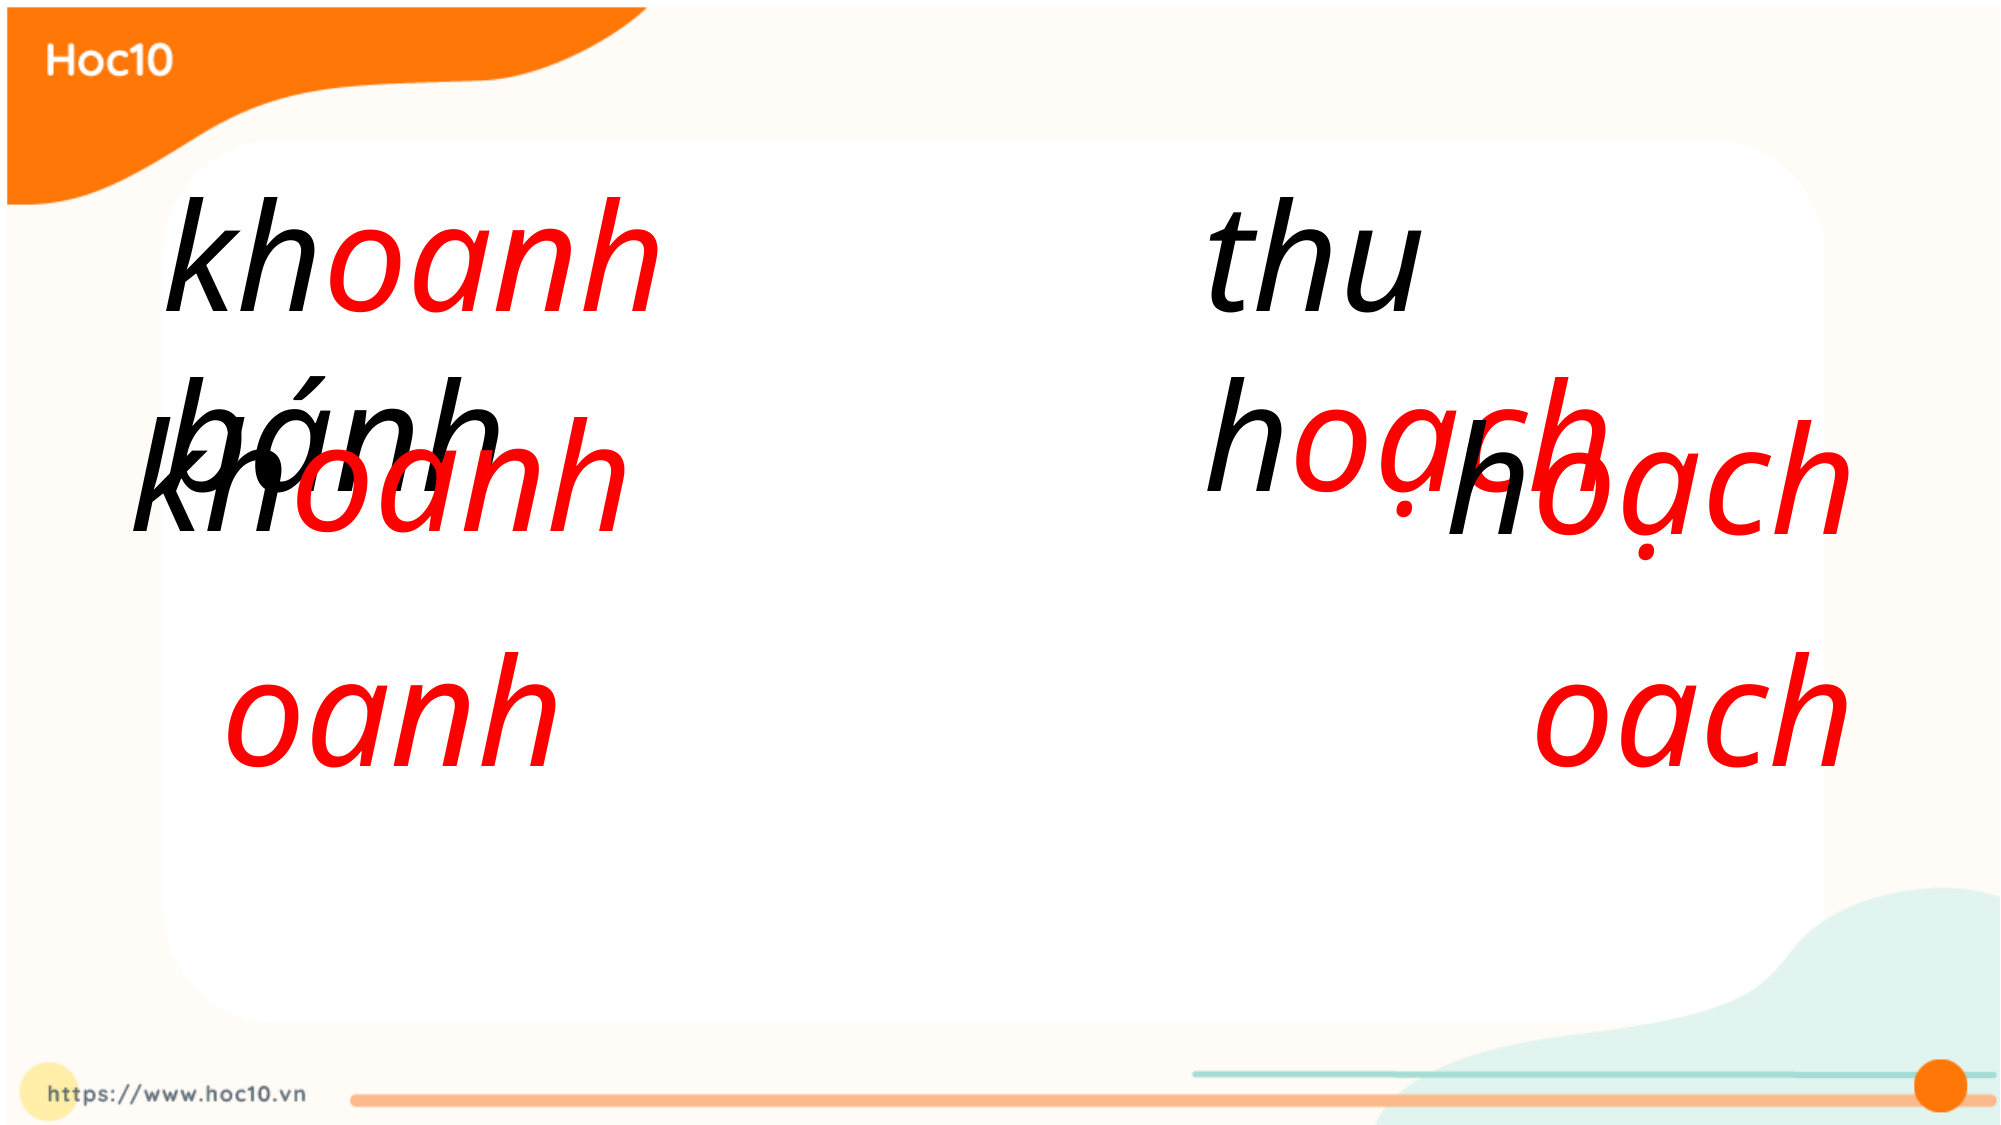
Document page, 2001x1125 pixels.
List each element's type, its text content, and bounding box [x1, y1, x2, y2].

picture [1, 6, 2000, 1125]
text_box khoanh [114, 373, 651, 569]
text_box thu hoạch [1188, 154, 1844, 529]
text_box oach [1515, 609, 2000, 804]
text_box hoạch [1391, 376, 2000, 572]
text_box oanh [206, 609, 630, 804]
text_box khoanh bánh [147, 154, 1049, 529]
